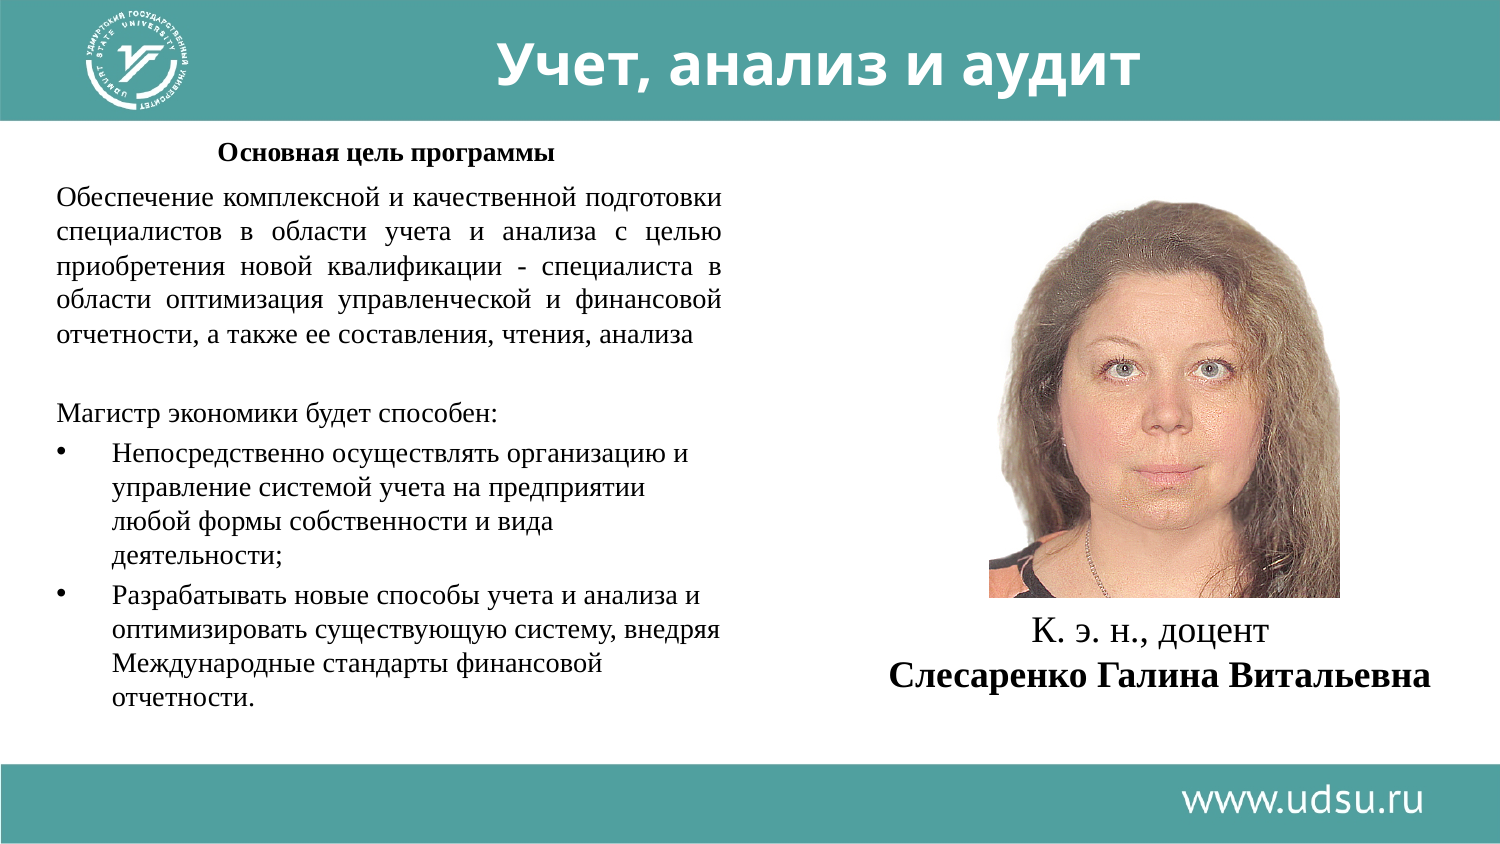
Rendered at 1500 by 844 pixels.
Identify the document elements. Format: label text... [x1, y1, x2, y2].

picture [0, 0, 1500, 844]
text_box К. э. н., доцент Слесаренко Галина Витальевна [873, 597, 1447, 748]
list Основная цель программы Обеспечение комплексной и качественной подготовки специалистов в области учета и анализа с целью приобретения новой квалификации - специалиста в области оптимизация управленческой и финансовой отчетности, а также ее составления, чтения, анализа Магистр экономики будет способен: Непосредственно осуществлять организацию и управление системой учета на предприятии любой формы собственности и вида деятельности; Разрабатывать новые способы учета и анализа и оптимизировать существующую систему, внедряя Международные стандарты финансовой отчетности. [41, 126, 738, 754]
title Учет, анализ и аудит [144, 0, 1495, 138]
